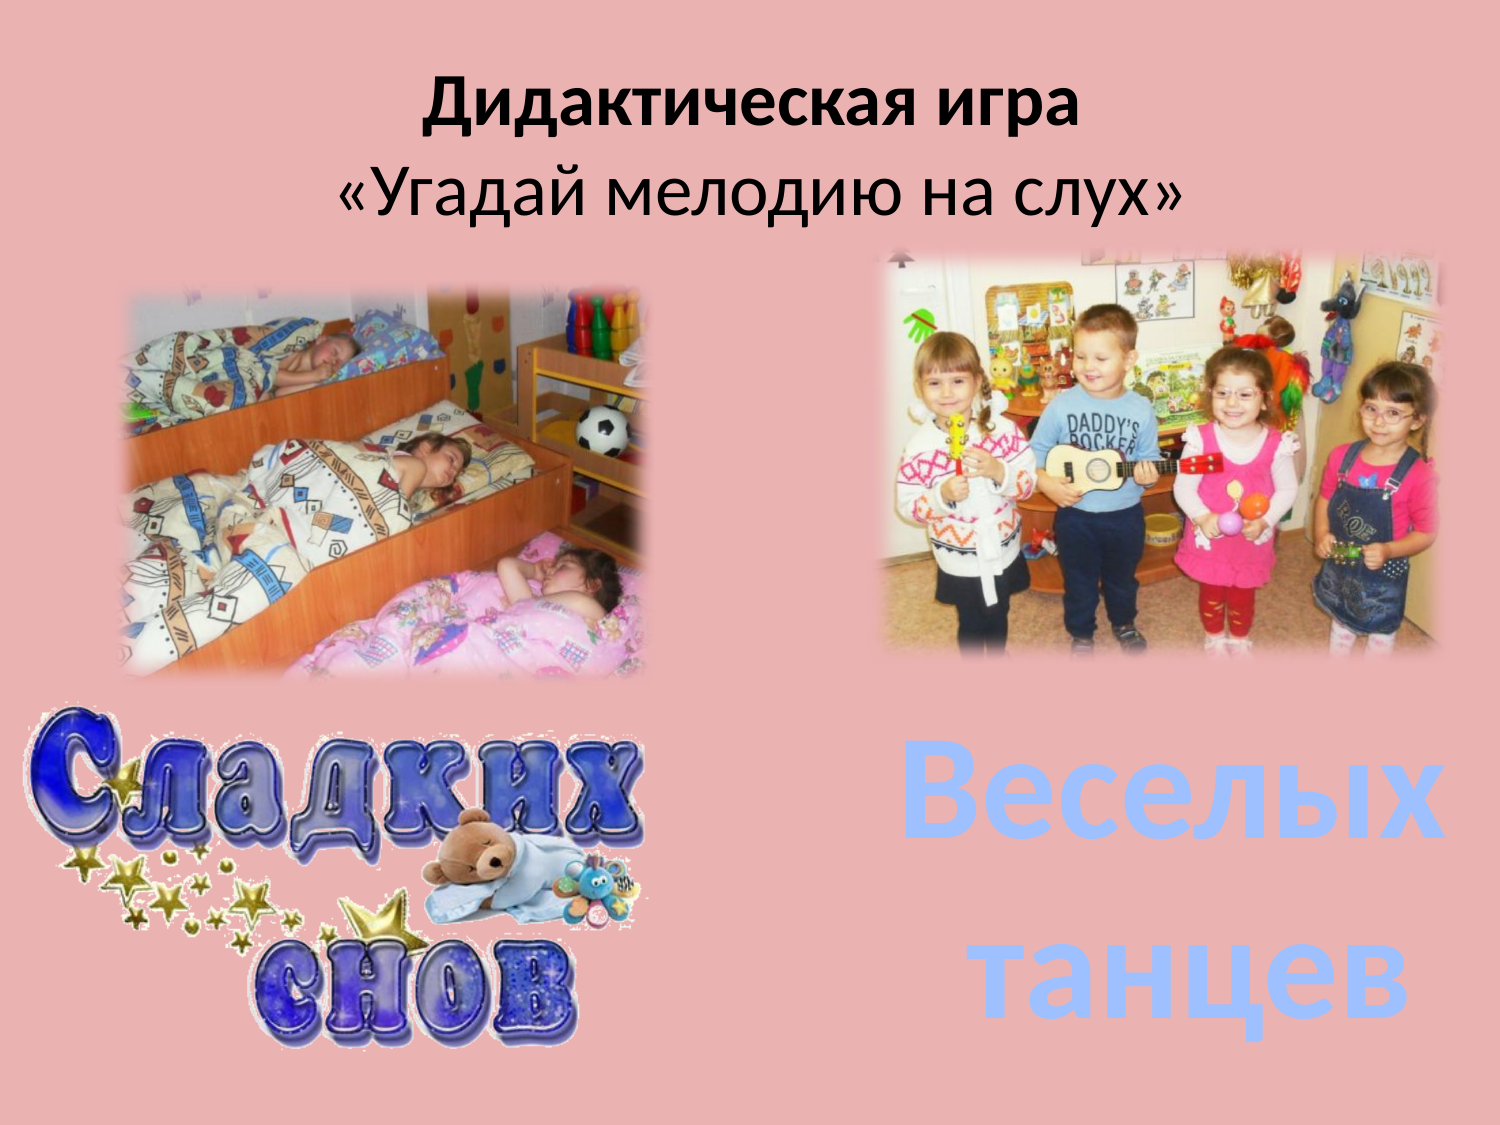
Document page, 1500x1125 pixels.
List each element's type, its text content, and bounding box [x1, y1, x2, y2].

text_box Дидактическая игра «Угадай мелодию на слух» [317, 42, 1204, 238]
picture [867, 243, 1451, 665]
text_box Веселых танцев [882, 680, 1498, 1056]
picture [0, 278, 680, 1087]
